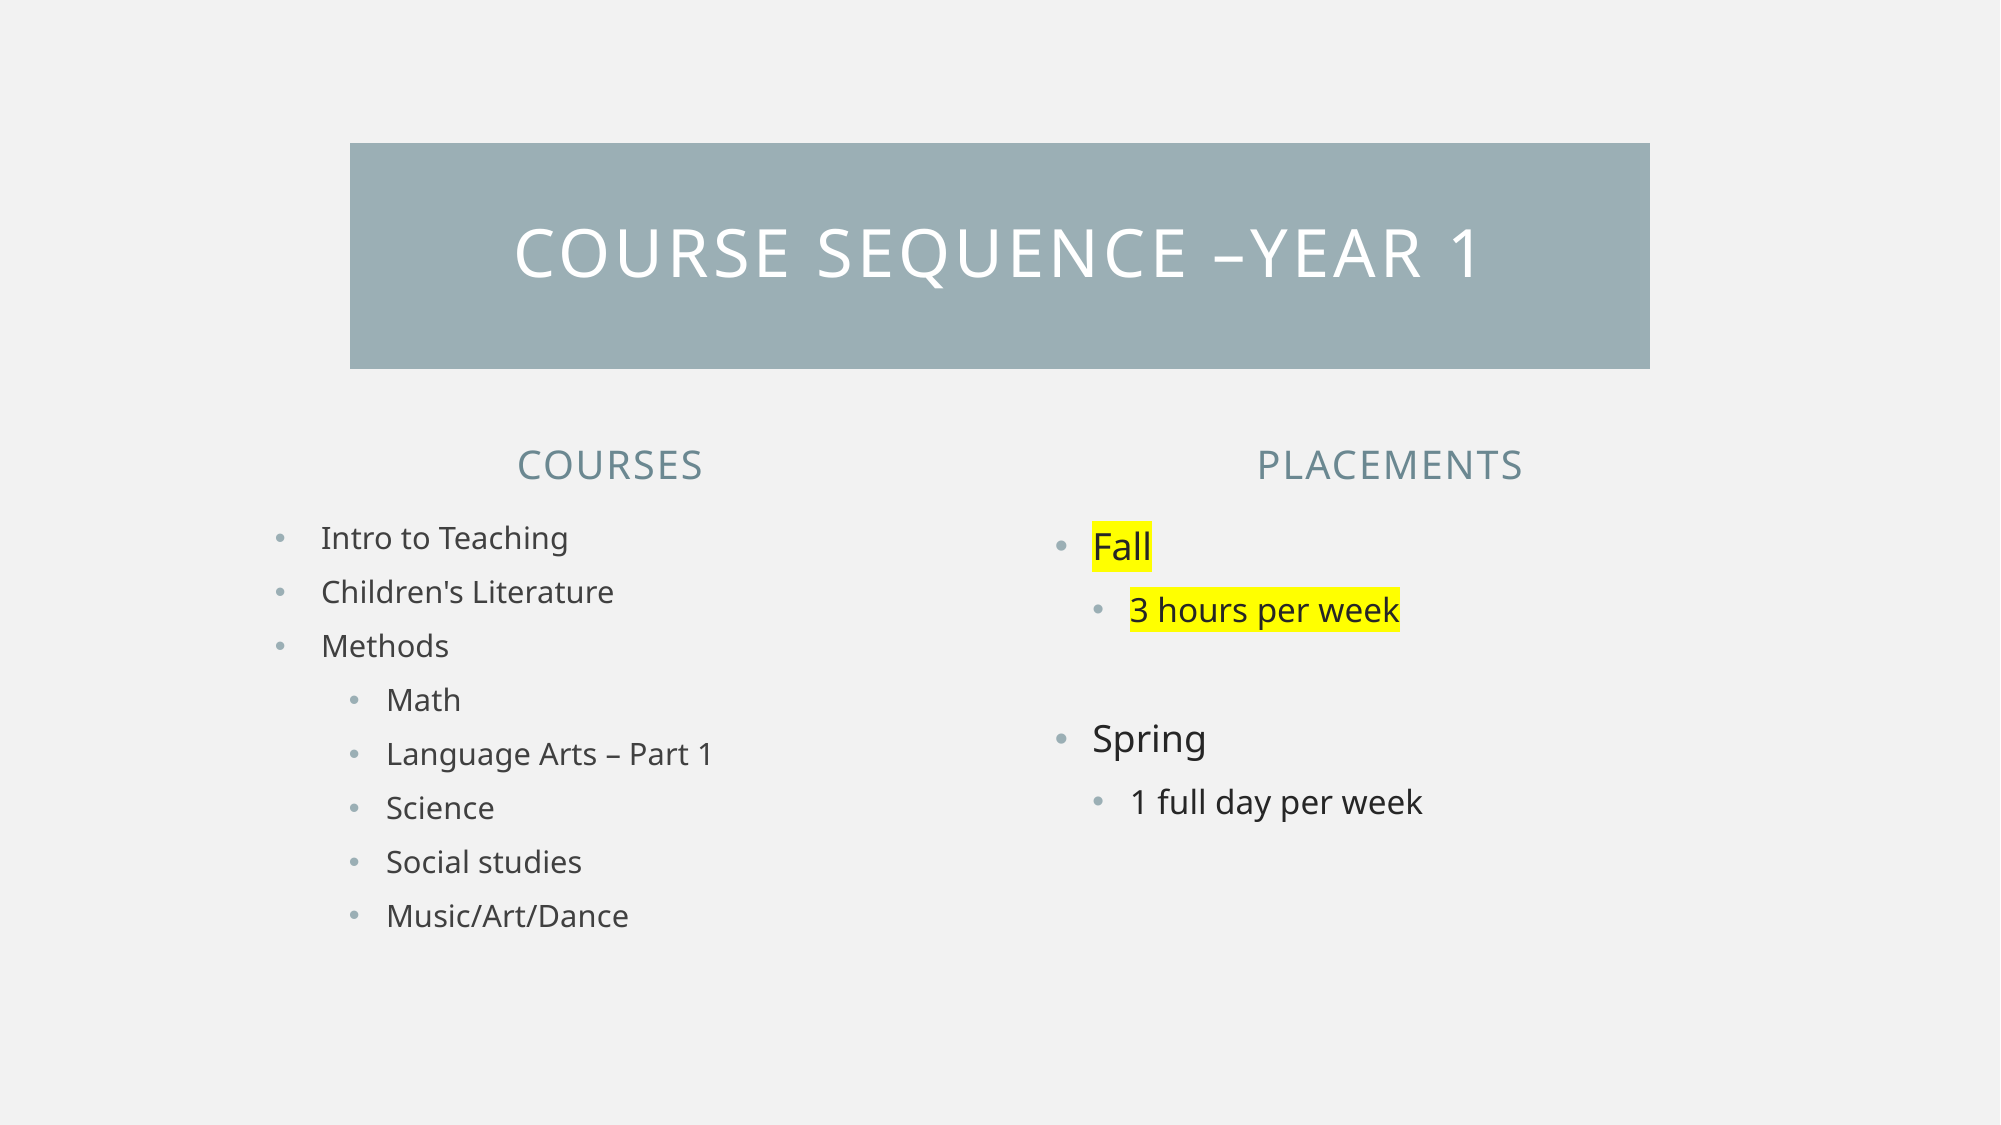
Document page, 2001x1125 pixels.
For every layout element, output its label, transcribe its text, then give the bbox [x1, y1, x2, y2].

list Intro to Teaching Children's Literature Methods Math Language Arts – Part 1 Science Social studies Music/Art/Dance [259, 515, 961, 942]
title Course sequence –year 1 [363, 156, 1637, 356]
list Placements [1039, 379, 1741, 495]
list Courses [259, 379, 961, 495]
list Fall 3 hours per week Spring 1 full day per week [1039, 515, 1738, 942]
